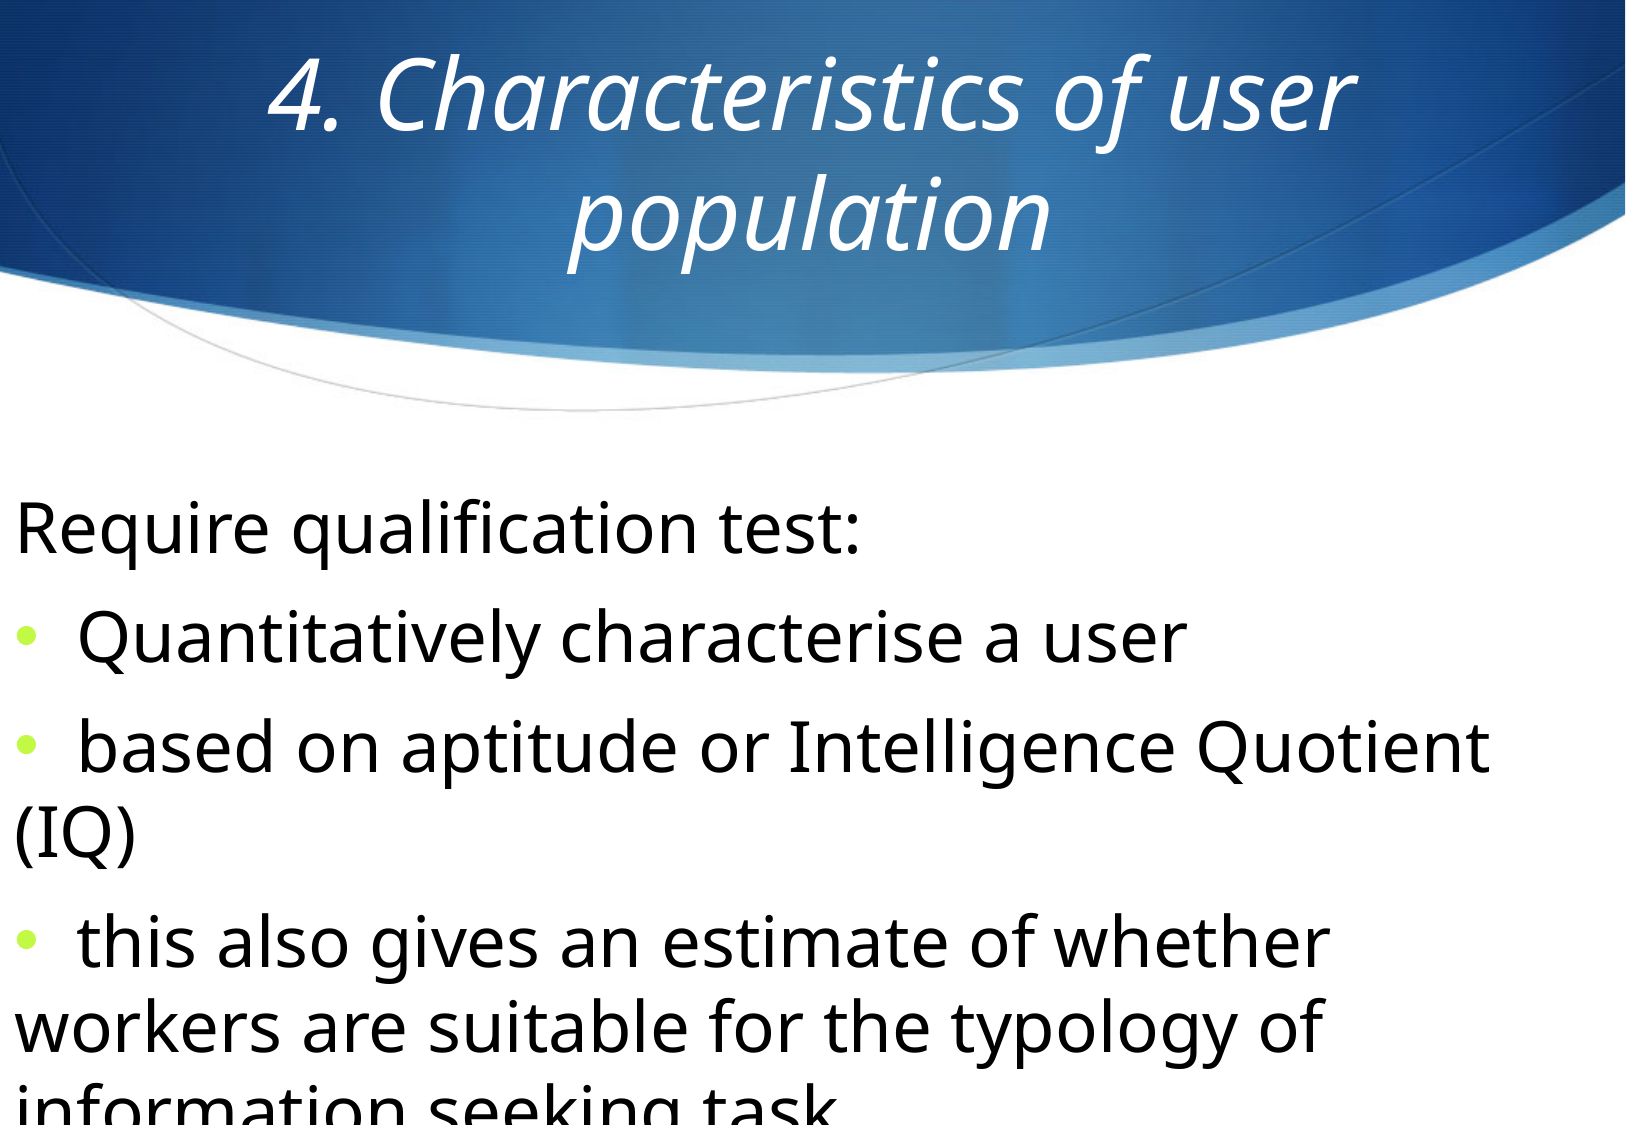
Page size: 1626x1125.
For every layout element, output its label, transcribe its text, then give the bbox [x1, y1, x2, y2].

picture [0, 0, 1626, 1125]
text_box Require qualification test: Quantitatively characterise a user based on aptitude or Intelligence Quotient (IQ) this also gives an estimate of whether workers are suitable for the typology of information seeking task [0, 474, 1625, 1125]
title 4. Characteristics of user population [81, 56, 1544, 245]
